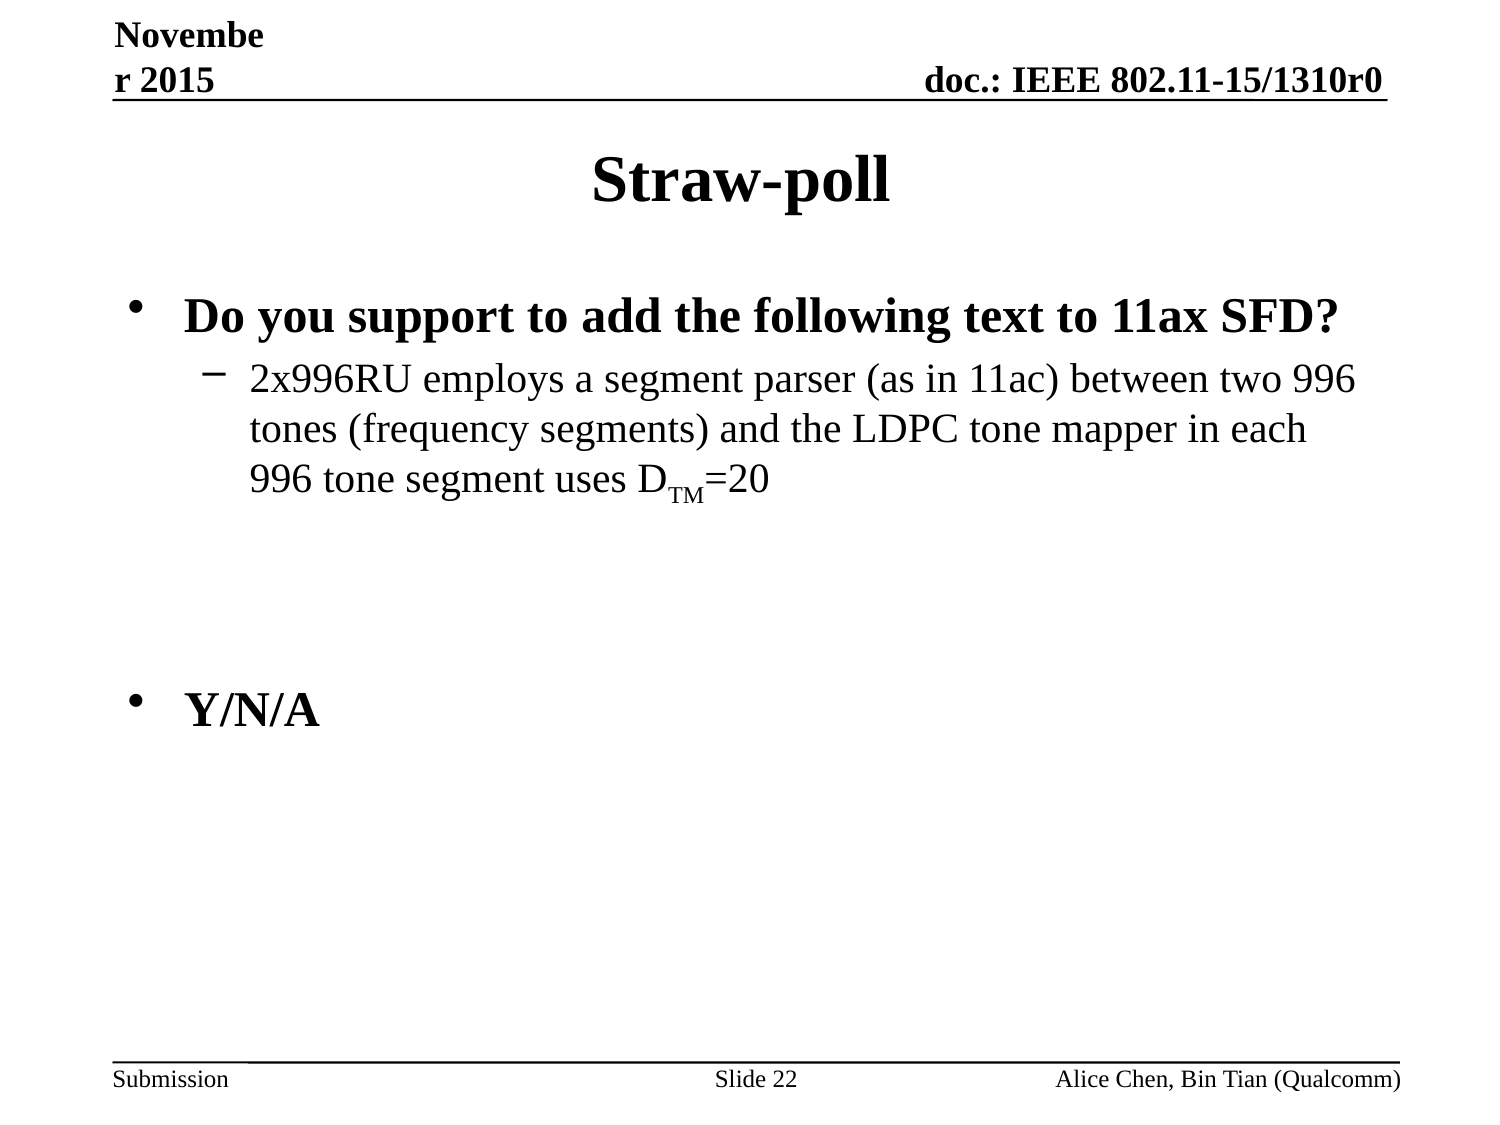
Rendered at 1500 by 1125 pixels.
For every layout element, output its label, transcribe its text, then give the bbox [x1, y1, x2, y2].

title Straw-poll [112, 112, 1388, 238]
list Do you support to add the following text to 11ax SFD? 2x996RU employs a segment parser (as in 11ac) between two 996 tones (frequency segments) and the LDPC tone mapper in each 996 tone segment uses DTM=20 Y/N/A [112, 274, 1388, 1001]
footer Alice Chen, Bin Tian (Qualcomm) [1005, 1062, 1402, 1093]
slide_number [114, 54, 269, 101]
slide_number Slide 22 [712, 1062, 800, 1093]
